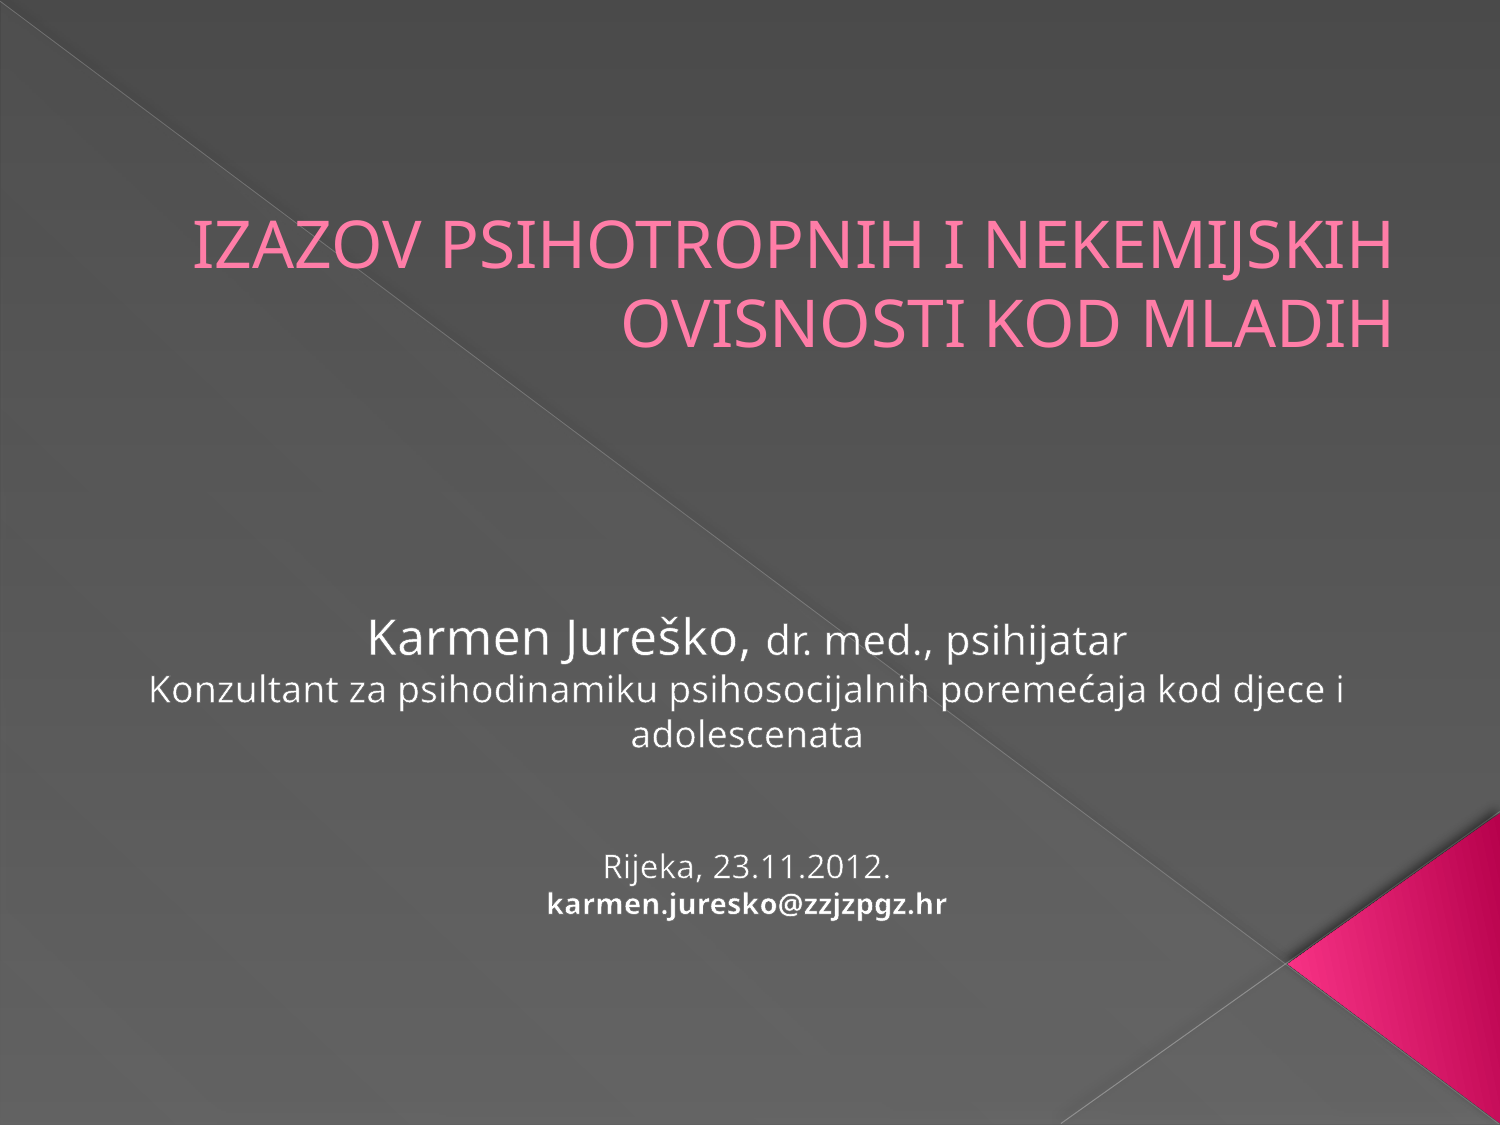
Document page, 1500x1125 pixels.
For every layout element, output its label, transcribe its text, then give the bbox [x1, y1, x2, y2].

title IZAZOV PSIHOTROPNIH I NEKEMIJSKIH OVISNOSTI KOD MLADIH [88, 127, 1412, 369]
subtitle Karmen Jureško, dr. med., psihijatar Konzultant za psihodinamiku psihosocijalnih poremećaja kod djece i adolescenata Rijeka, 23.11.2012. karmen.juresko@zzjzpgz.hr [88, 597, 1412, 950]
